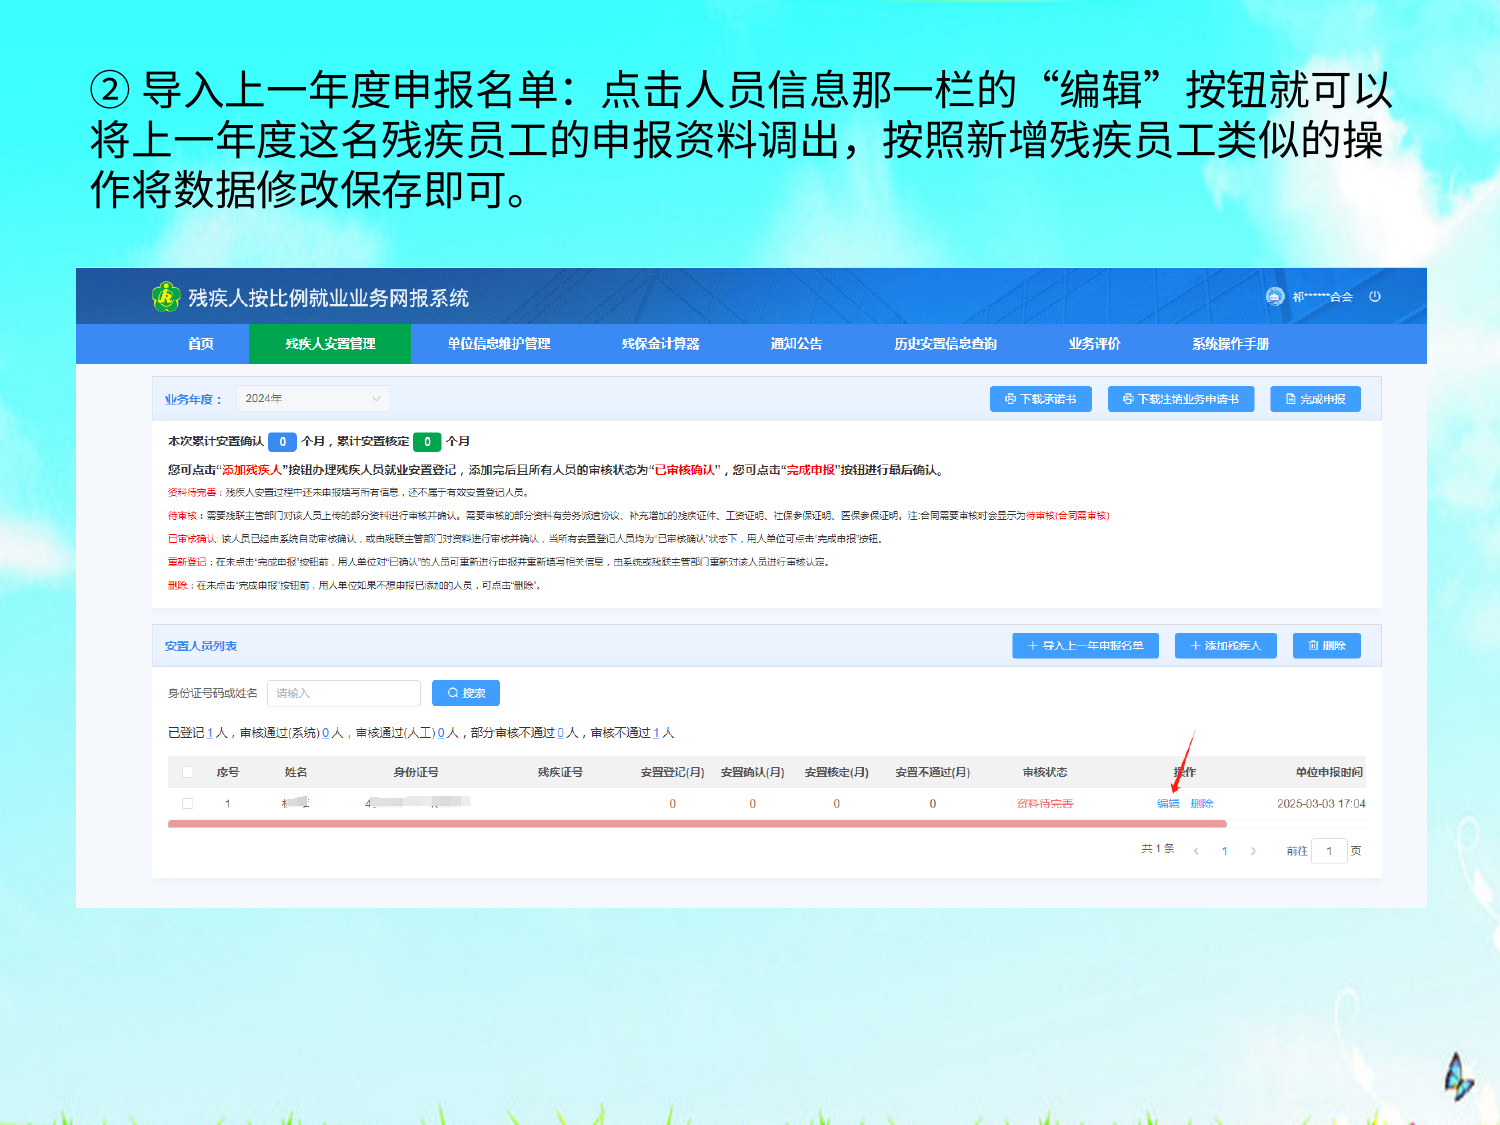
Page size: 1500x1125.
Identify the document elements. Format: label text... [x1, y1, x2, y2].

title ②导入上一年度申报名单：点击人员信息那一栏的“编辑”按钮就可以将上一年度这名残疾员工的申报资料调出，按照新增残疾员工类似的操作将数据修改保存即可。 [74, 44, 1426, 233]
picture [0, 0, 1500, 1125]
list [76, 267, 1427, 908]
